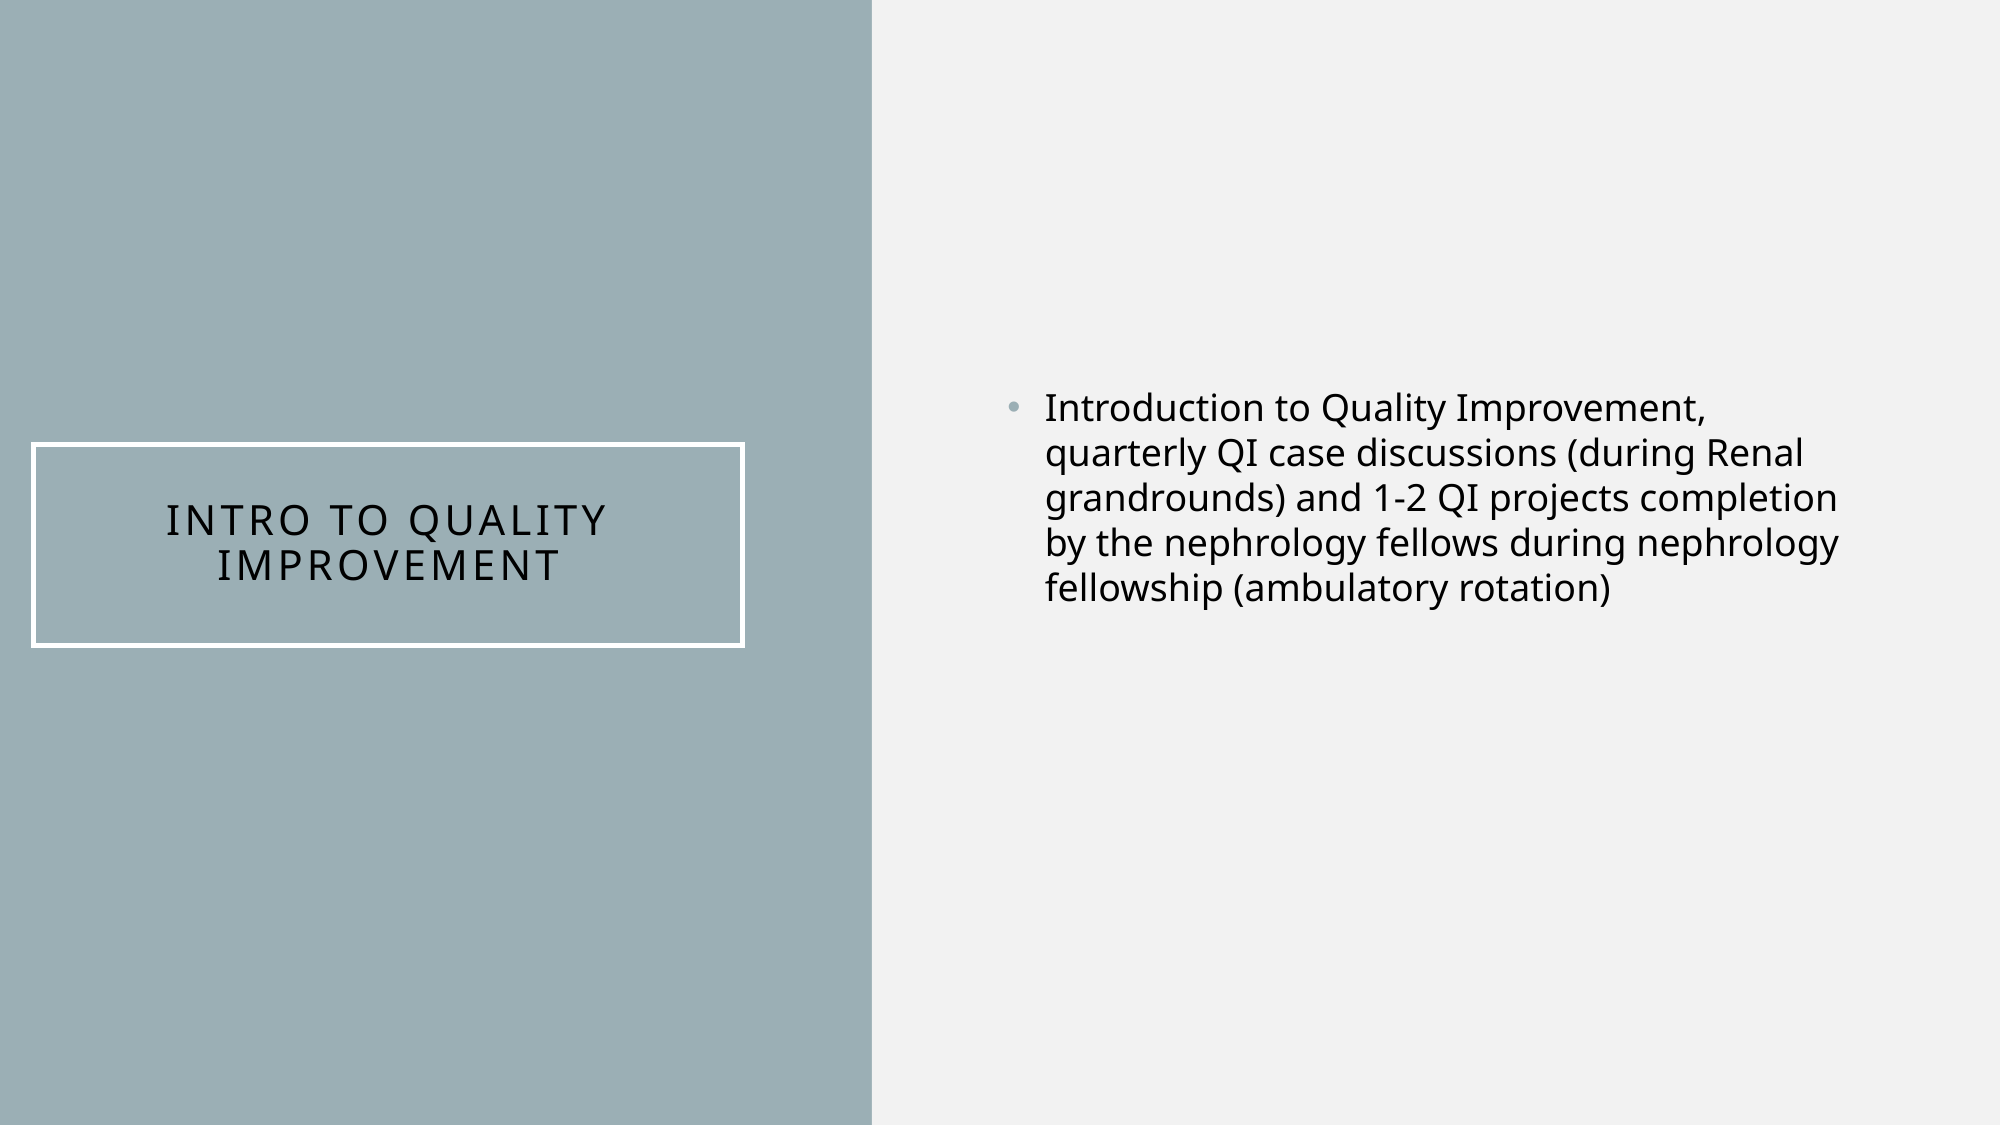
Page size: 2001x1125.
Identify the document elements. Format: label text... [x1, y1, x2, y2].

title Intro to Quality Improvement [31, 442, 745, 648]
list Introduction to Quality Improvement, quarterly QI case discussions (during Renal grandrounds) and 1-2 QI projects completion by the nephrology fellows during nephrology fellowship (ambulatory rotation) [992, 131, 1880, 994]
text_box [871, 0, 2000, 1125]
